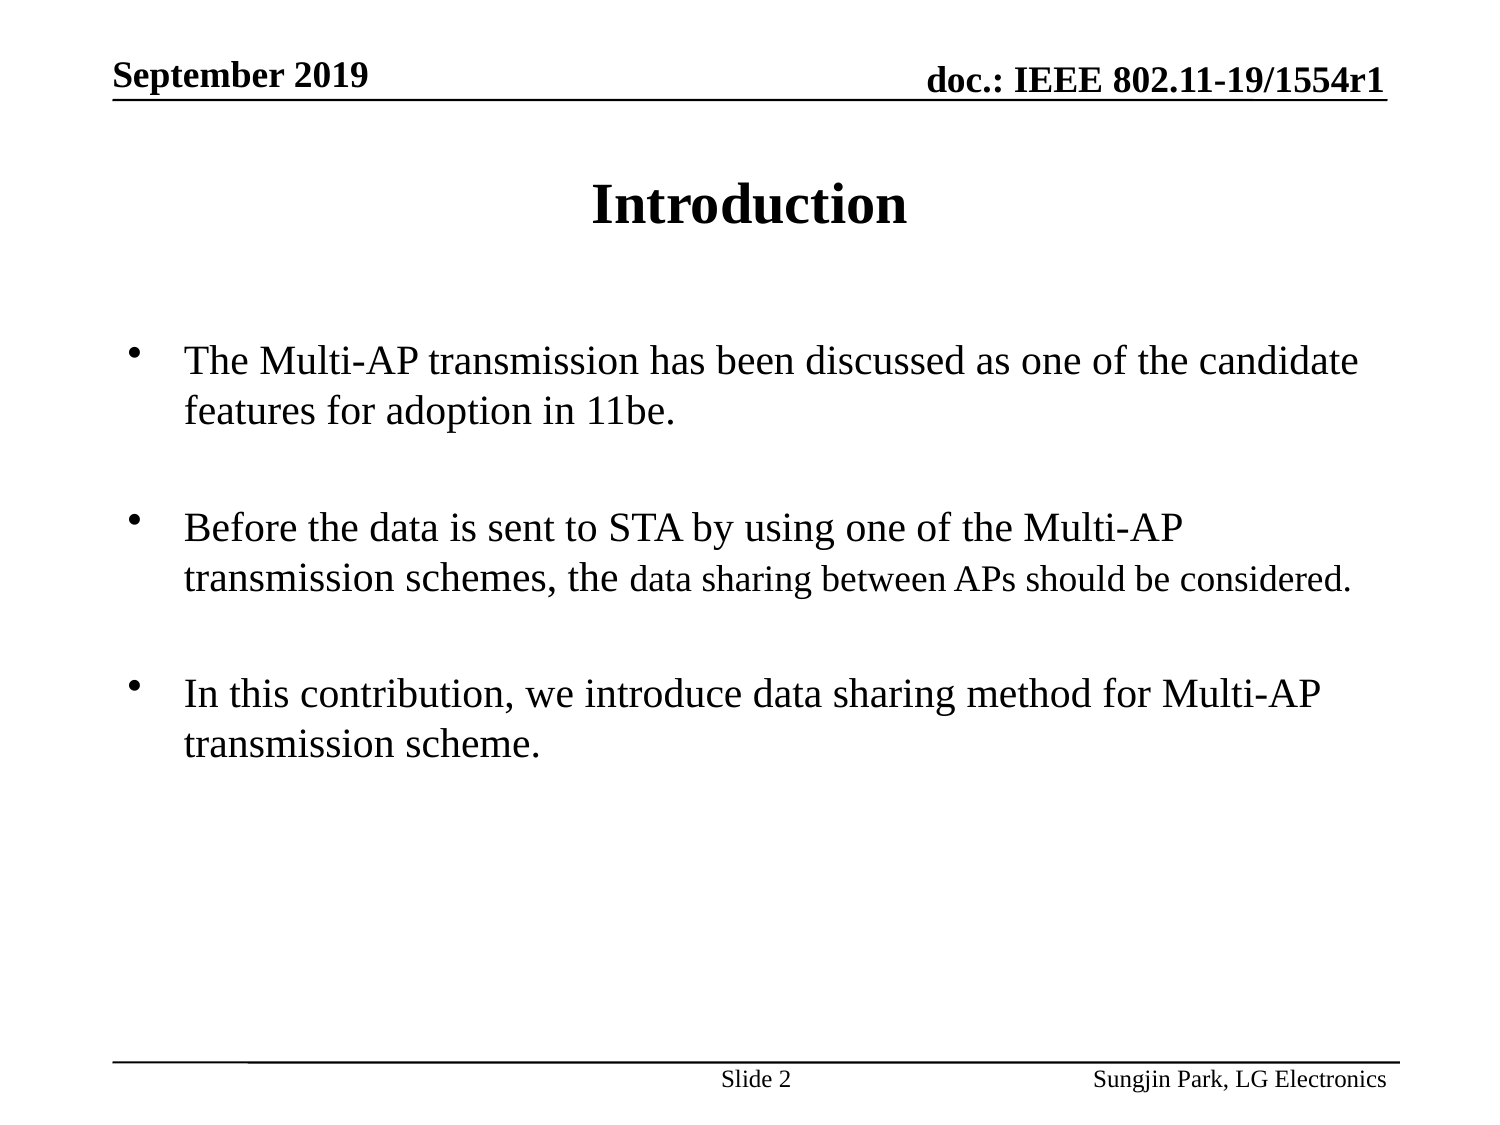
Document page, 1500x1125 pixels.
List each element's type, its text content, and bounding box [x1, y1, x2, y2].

title Introduction [112, 112, 1388, 288]
list The Multi-AP transmission has been discussed as one of the candidate features for adoption in 11be. Before the data is sent to STA by using one of the Multi-AP transmission schemes, the data sharing between APs should be considered. In this contribution, we introduce data sharing method for Multi-AP transmission scheme. [112, 324, 1388, 1063]
slide_number Slide 2 [712, 1061, 800, 1093]
